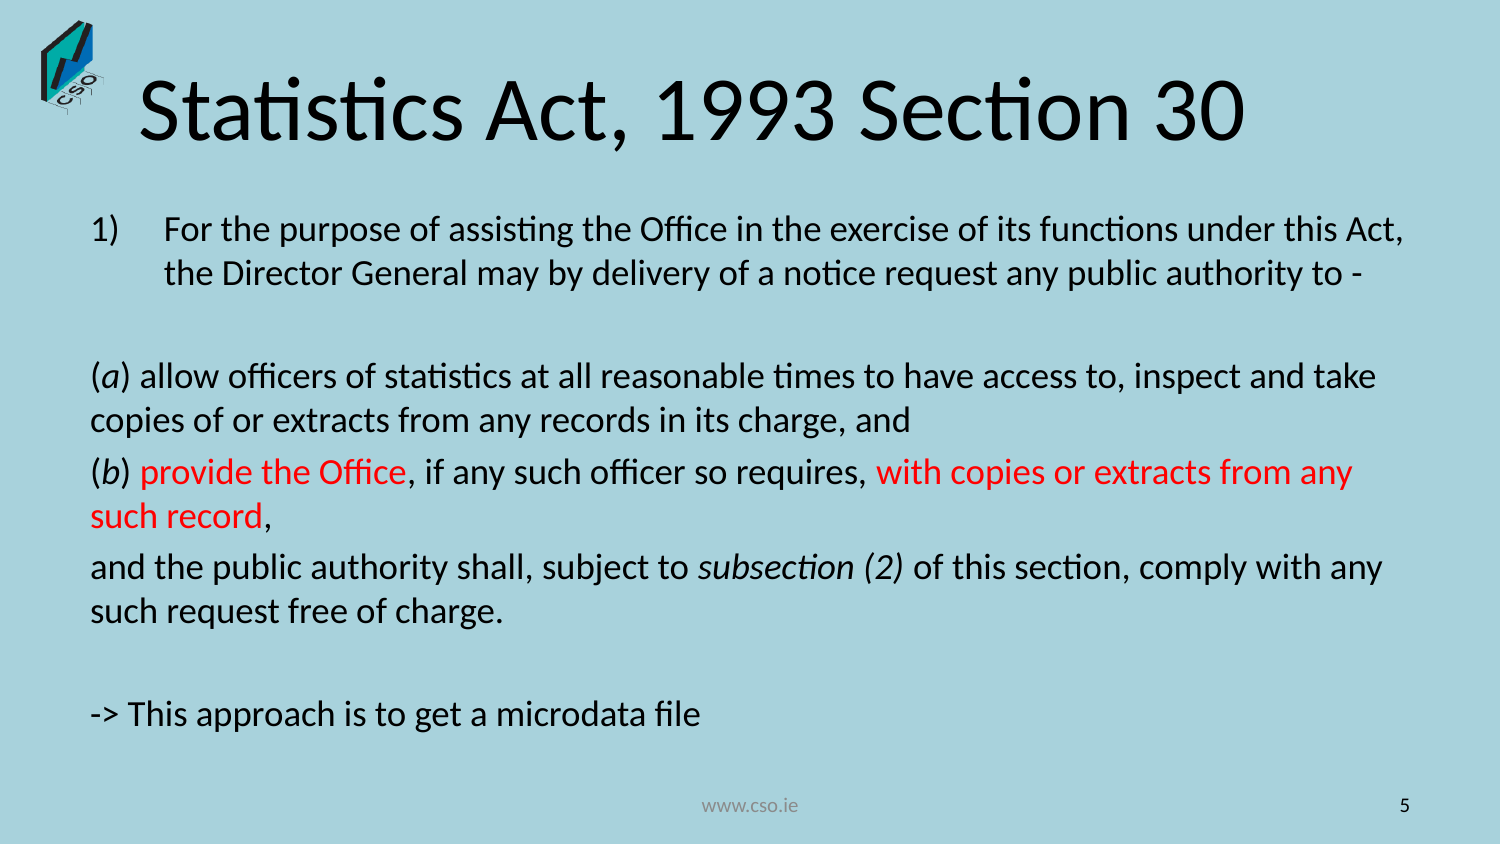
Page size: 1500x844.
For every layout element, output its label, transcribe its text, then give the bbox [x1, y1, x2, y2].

title Statistics Act, 1993 Section 30 [123, 33, 1425, 175]
list For the purpose of assisting the Office in the exercise of its functions under this Act, the Director General may by delivery of a notice request any public authority to - (a) allow officers of statistics at all reasonable times to have access to, inspect and take copies of or extracts from any records in its charge, and (b) provide the Office, if any such officer so requires, with copies or extracts from any such record, and the public authority shall, subject to subsection (2) of this section, comply with any such request free of charge. -> This approach is to get a microdata file [75, 196, 1425, 754]
picture [41, 20, 104, 115]
footer www.cso.ie [512, 782, 988, 827]
slide_number 5 [1074, 782, 1425, 827]
